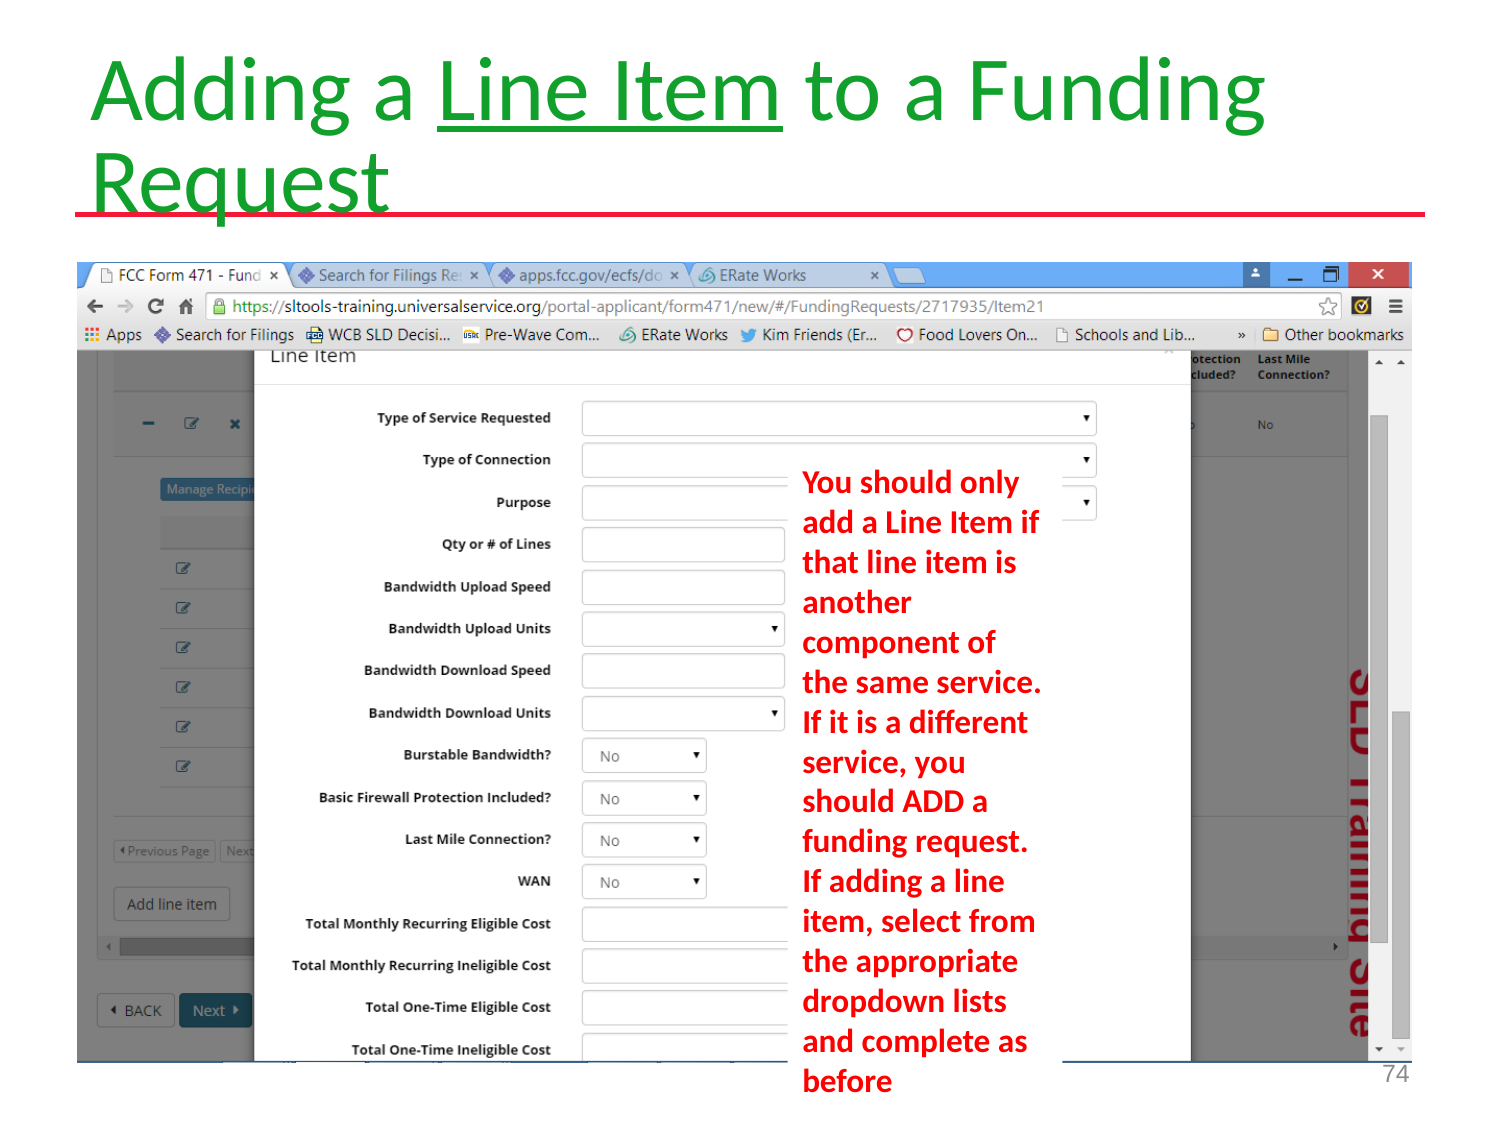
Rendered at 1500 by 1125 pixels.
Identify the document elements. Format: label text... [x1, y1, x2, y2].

text_box You should only add a Line Item if that line item is another component of the same service. If it is a different service, you should ADD a funding request. If adding a line item, select from the appropriate dropdown lists and complete as before [787, 1072, 1063, 1107]
title Adding a Line Item to a Funding Request [75, 45, 1425, 233]
slide_number 74 [1074, 1042, 1425, 1103]
picture [77, 262, 1412, 1063]
